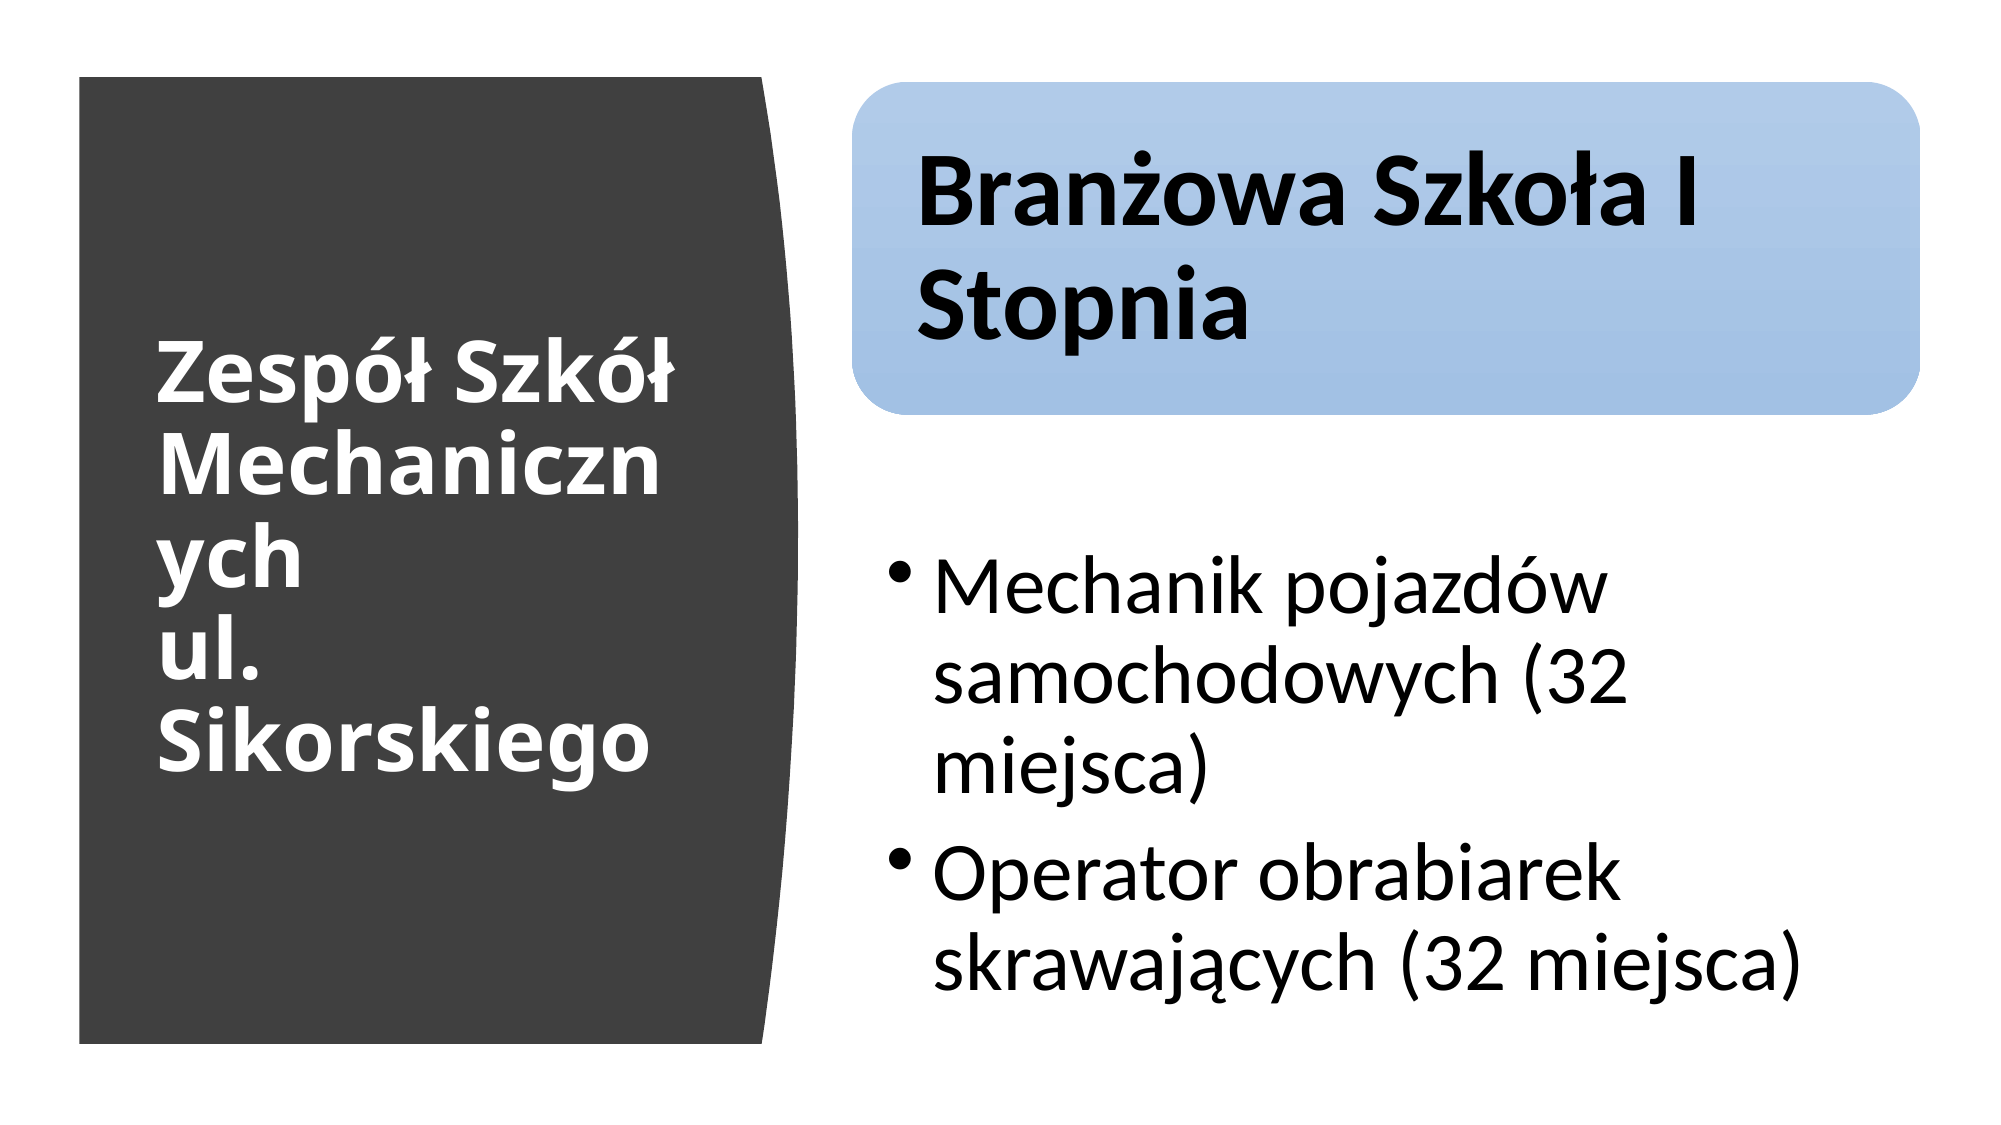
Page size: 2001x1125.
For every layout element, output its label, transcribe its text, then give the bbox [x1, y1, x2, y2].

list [852, 77, 1921, 1043]
text_box [78, 76, 800, 1045]
title Zespół Szkół Mechanicznych ul. Sikorskiego [141, 166, 702, 953]
